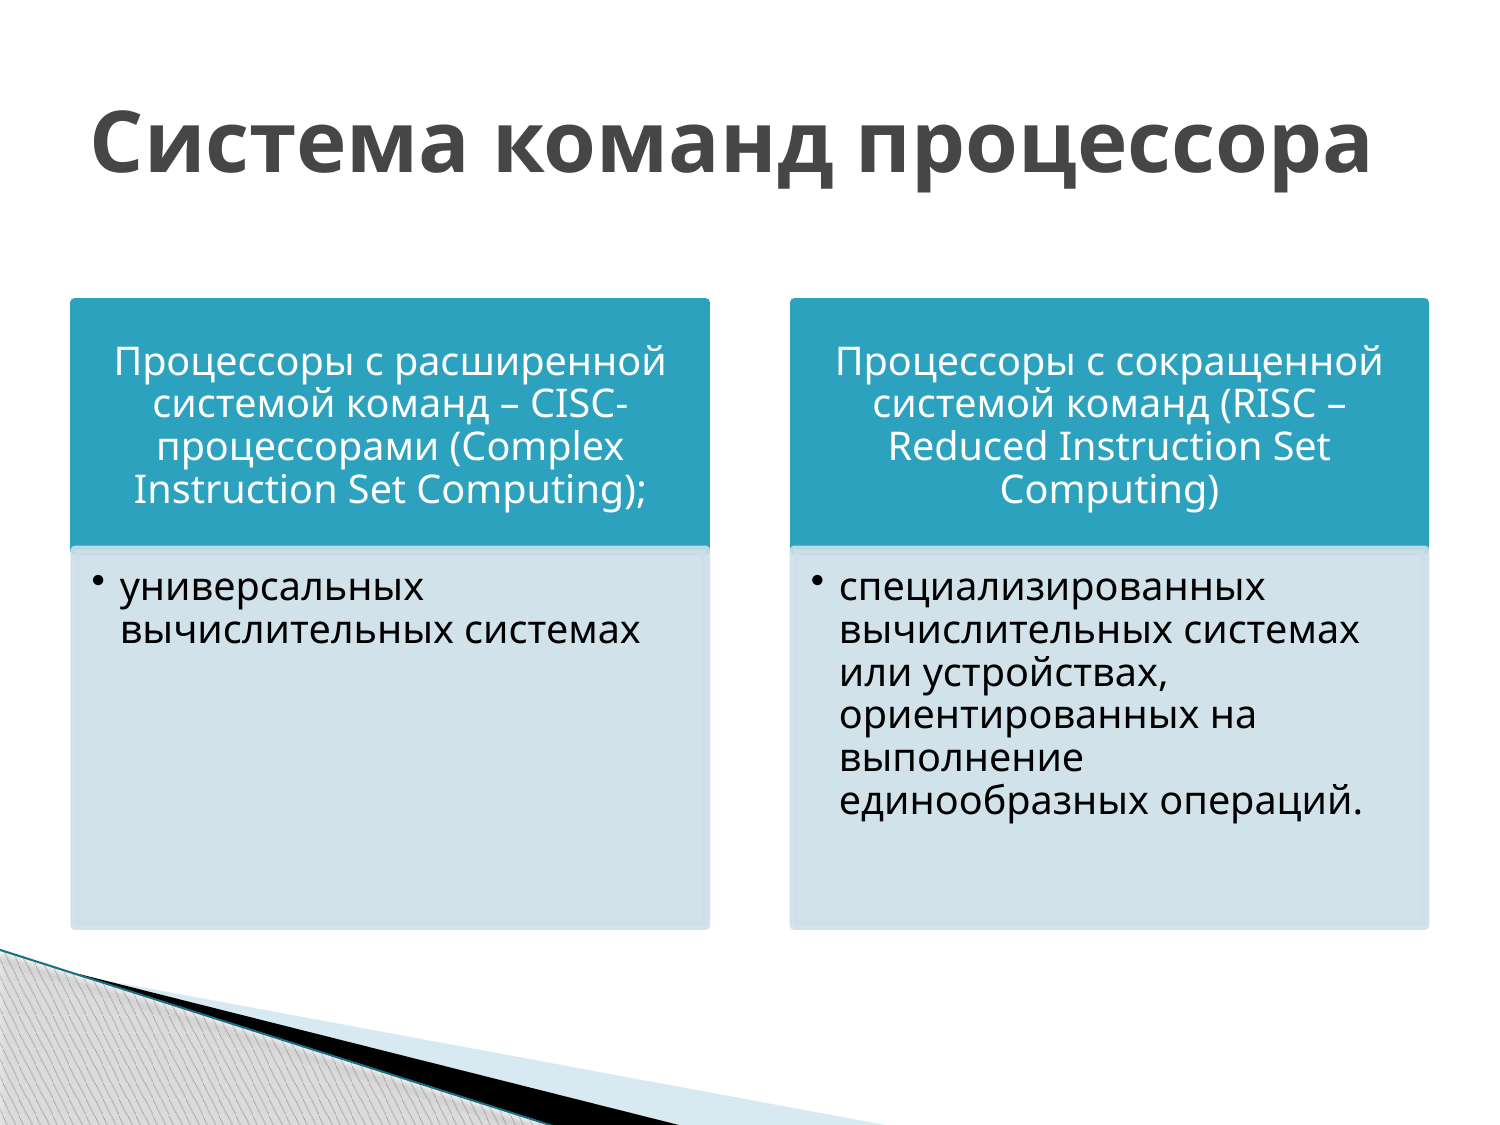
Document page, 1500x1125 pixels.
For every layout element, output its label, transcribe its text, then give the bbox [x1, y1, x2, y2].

title Система команд процессора [75, 45, 1425, 233]
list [74, 242, 1426, 986]
